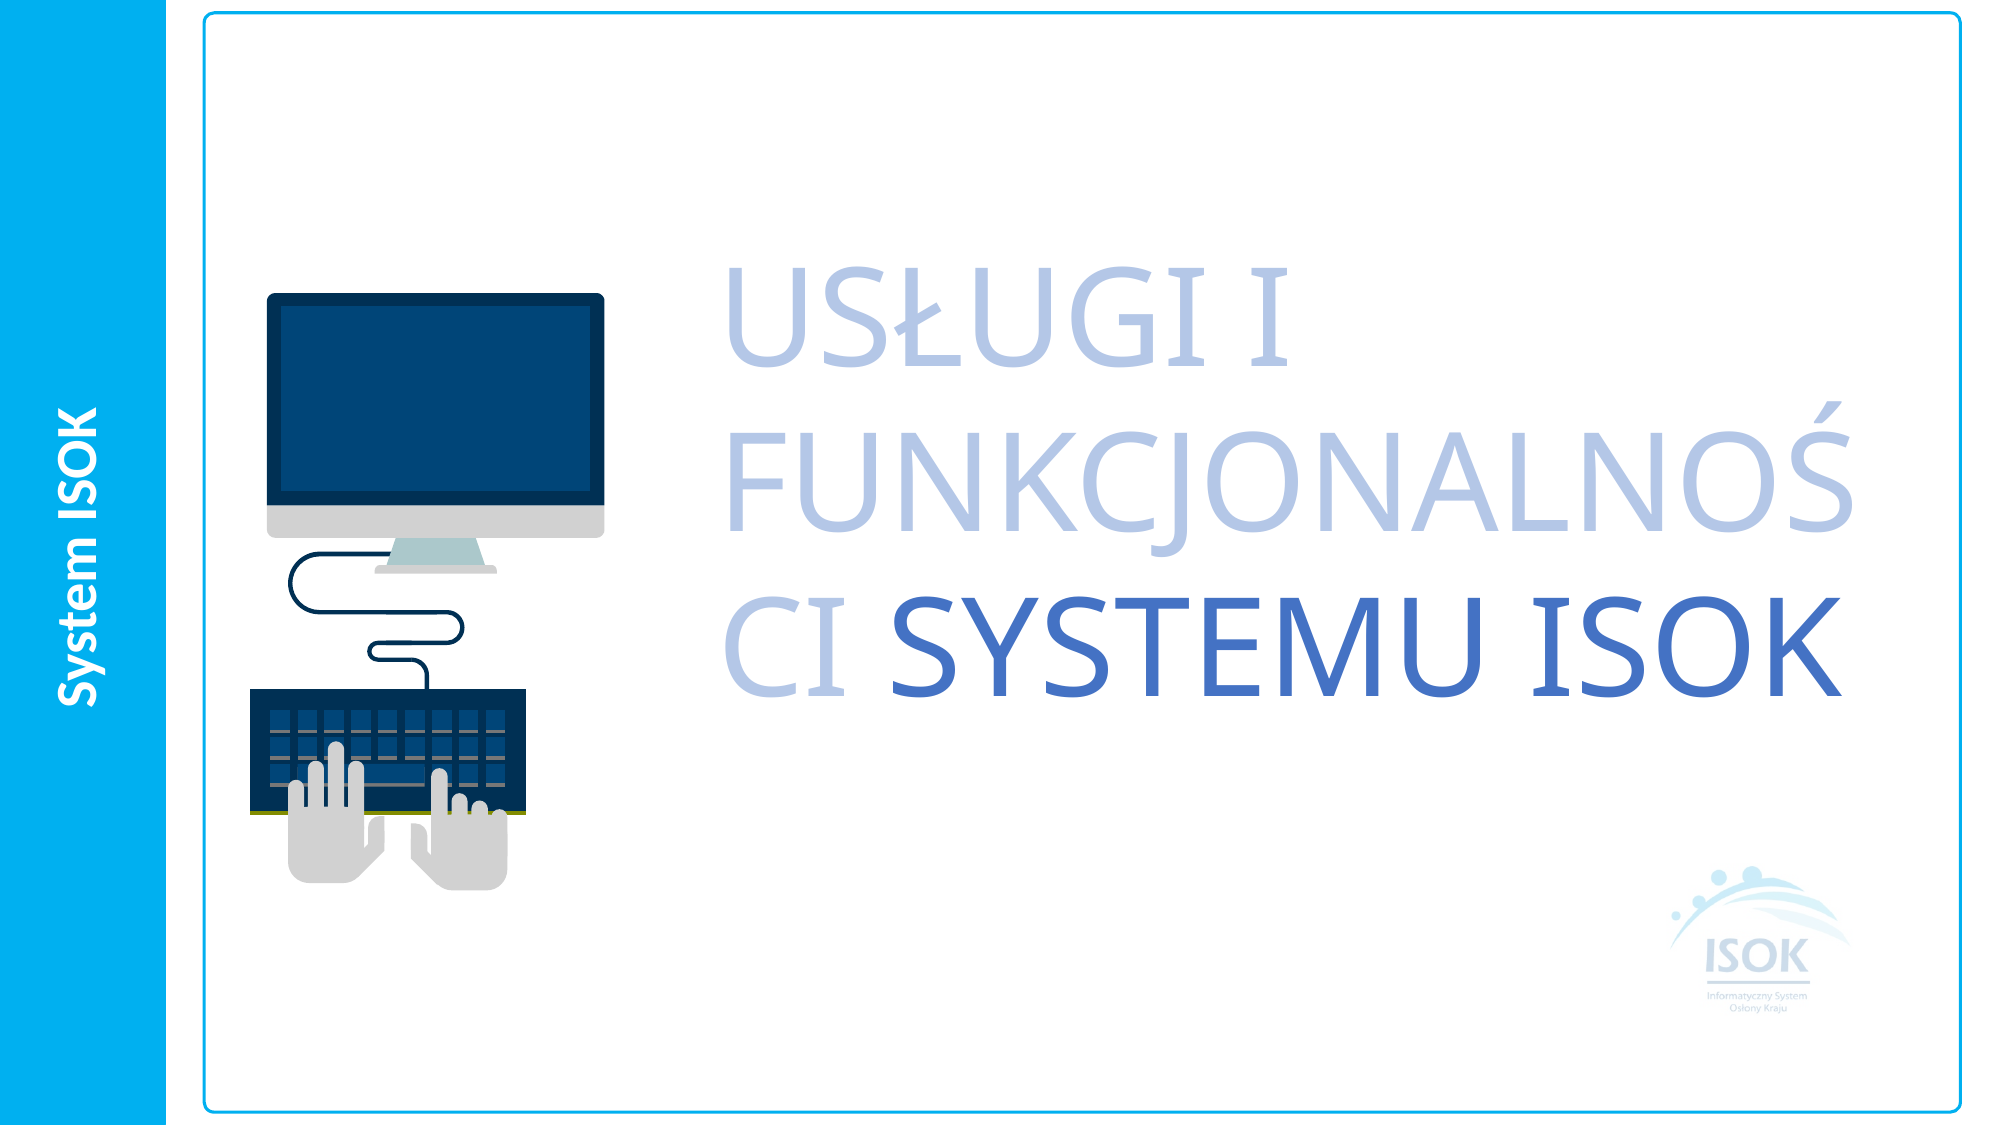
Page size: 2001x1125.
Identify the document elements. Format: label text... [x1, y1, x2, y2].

text_box System ISOK [31, 36, 133, 1080]
picture [1666, 862, 1854, 1016]
text_box USŁUGI I FUNKCJONALNOŚCI SYSTEMU ISOK [702, 221, 1920, 732]
text_box [202, 11, 1962, 1114]
text_box [0, 0, 166, 1125]
picture [249, 292, 605, 892]
